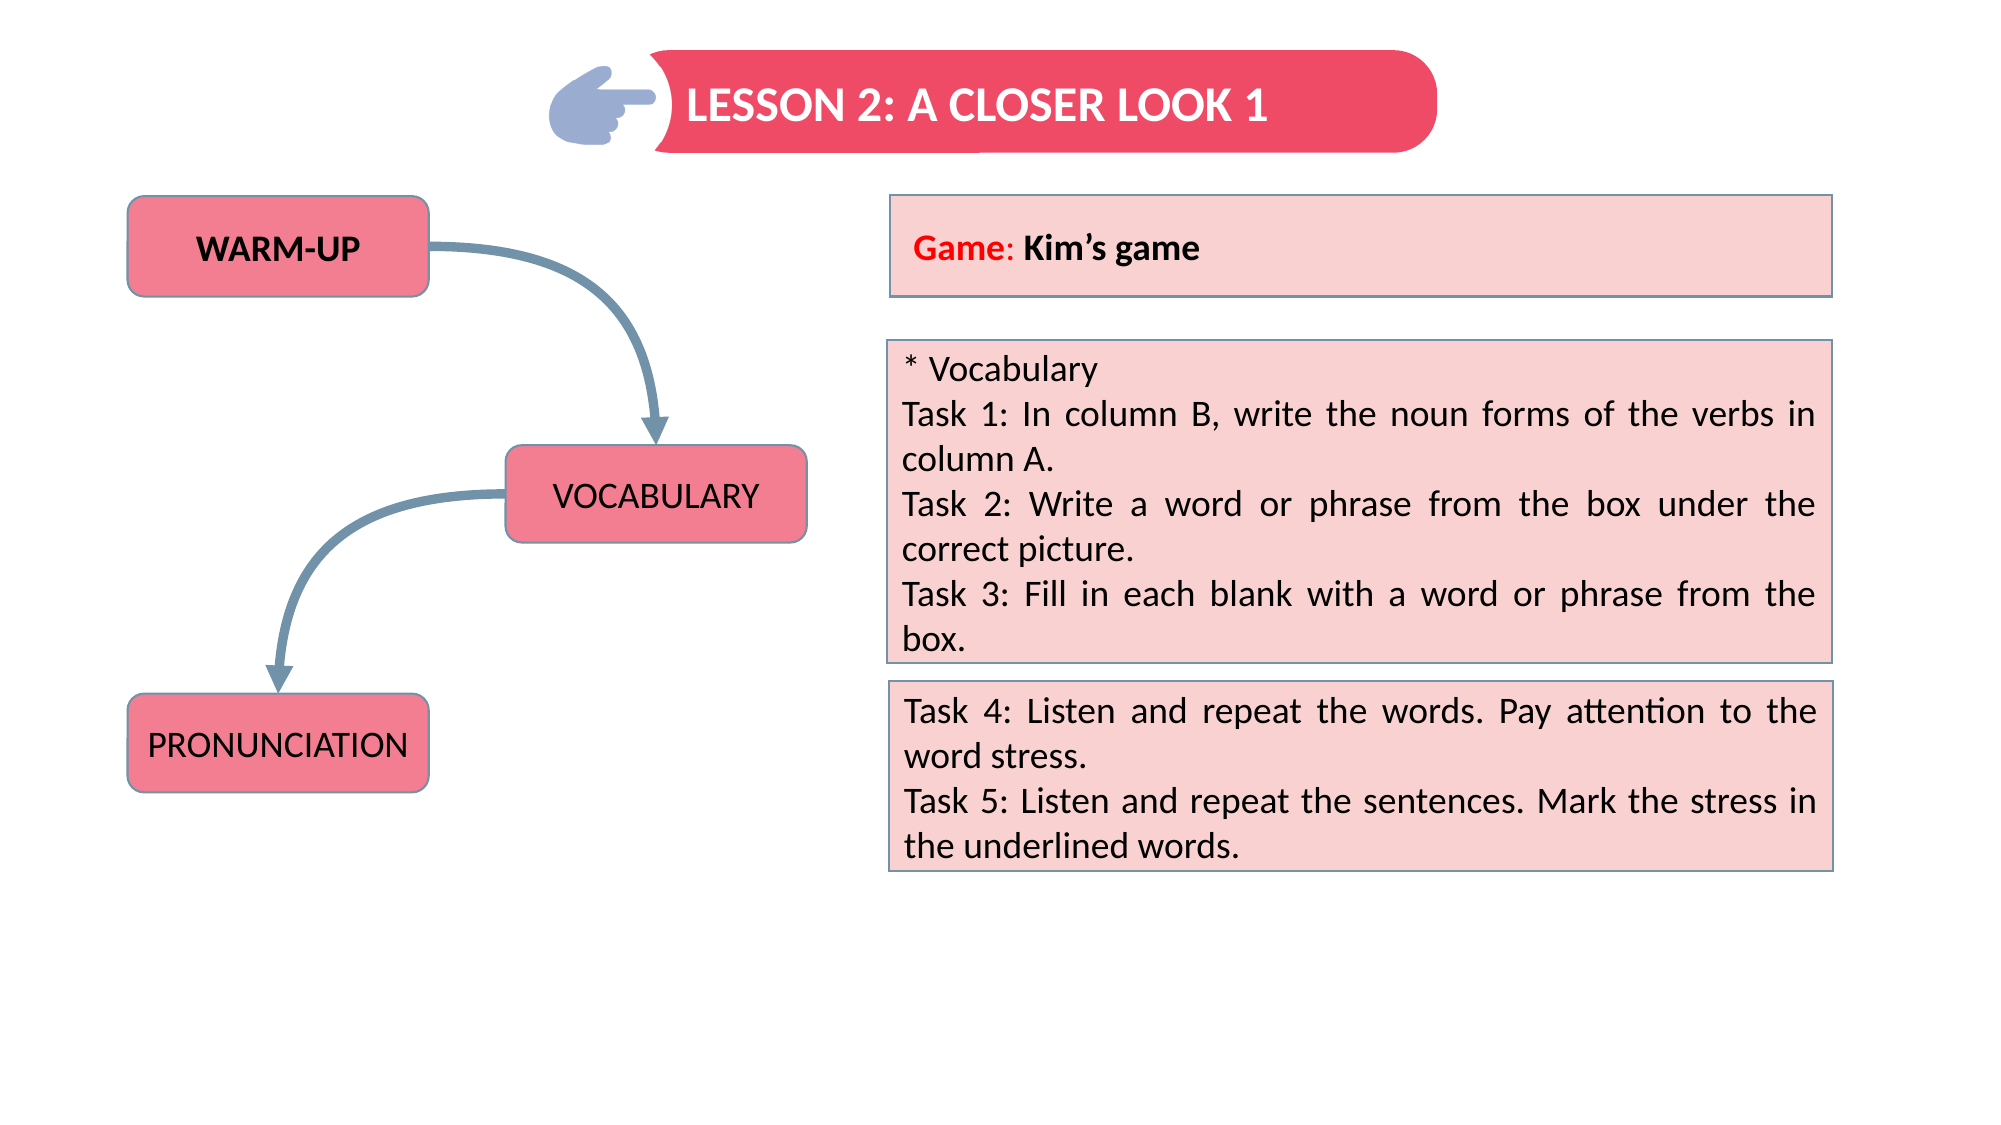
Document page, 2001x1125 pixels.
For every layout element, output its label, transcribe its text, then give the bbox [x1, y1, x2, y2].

text_box VOCABULARY [504, 444, 808, 544]
text_box Task 4: Listen and repeat the words. Pay attention to the word stress. Task 5: Listen and repeat the sentences. Mark the stress in the underlined words. [888, 680, 1834, 872]
text_box Game: Kim’s game [889, 194, 1833, 298]
text_box * Vocabulary Task 1: In column B, write the noun forms of the verbs in column A. Task 2: Write a word or phrase from the box under the correct picture. Task 3: Fill in each blank with a word or phrase from the box. [886, 339, 1833, 664]
text_box PRONUNCIATION [126, 692, 430, 794]
text_box WARM-UP [126, 195, 430, 298]
picture [521, 29, 681, 180]
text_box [278, 493, 506, 694]
text_box LESSON 2: A CLOSER LOOK 1 [681, 49, 1439, 154]
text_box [428, 246, 657, 446]
text_box [749, 287, 1105, 427]
